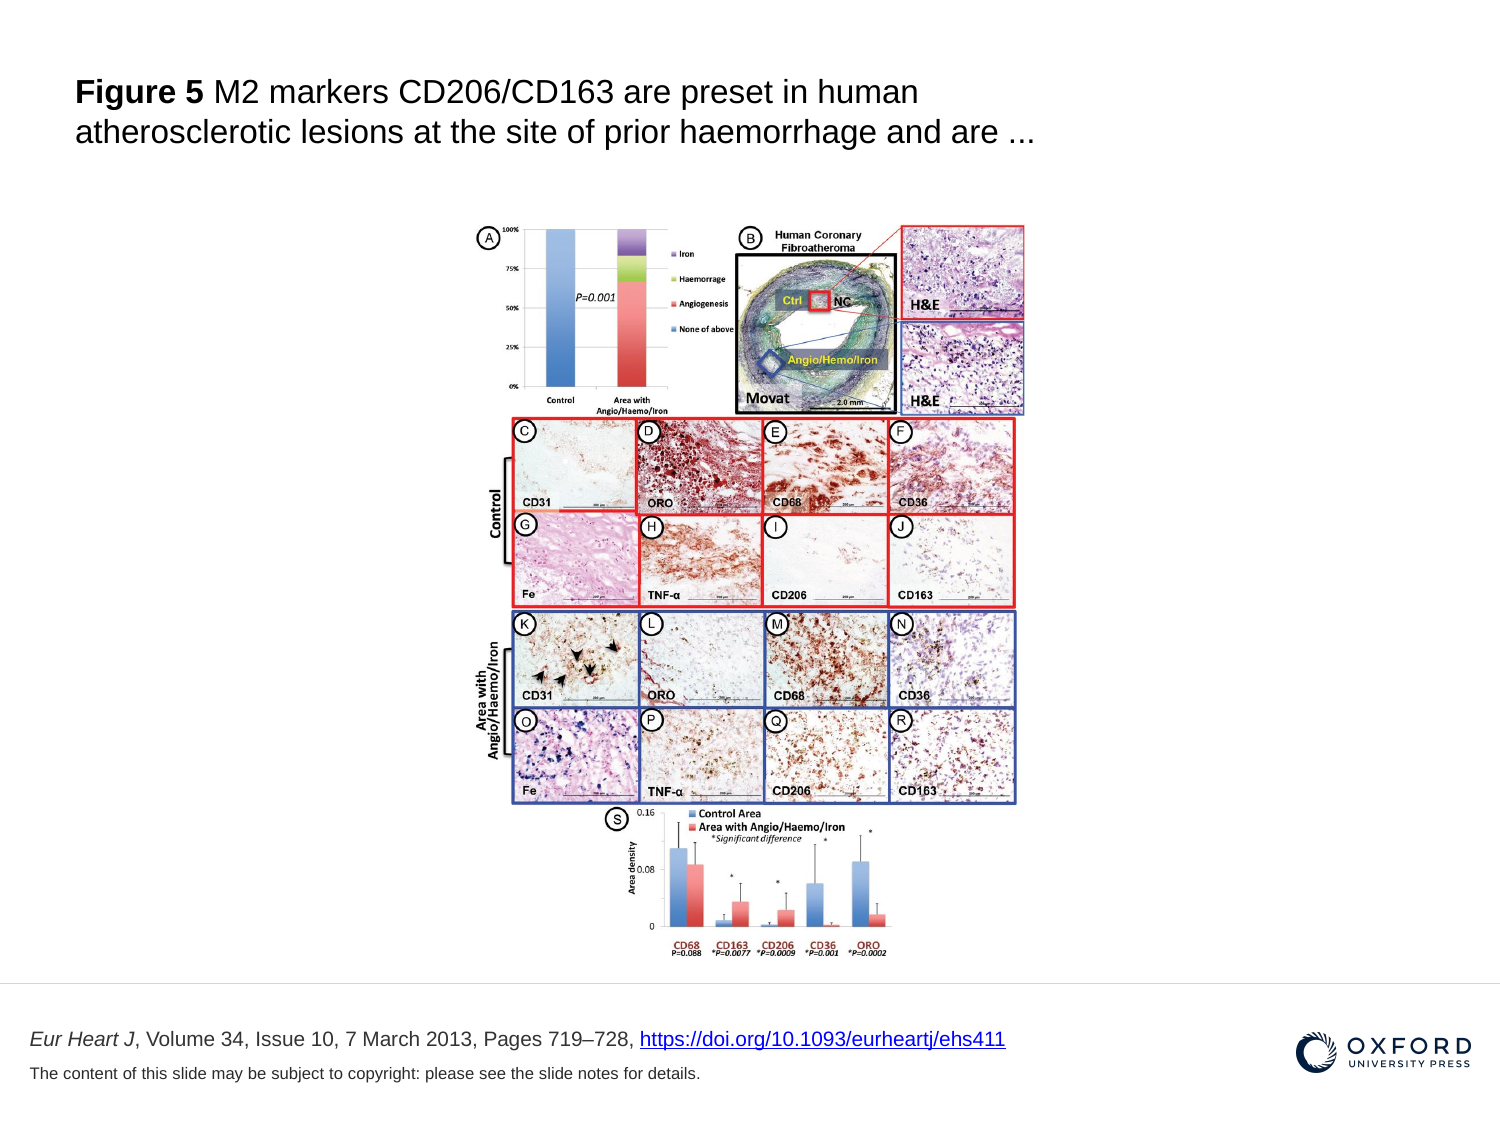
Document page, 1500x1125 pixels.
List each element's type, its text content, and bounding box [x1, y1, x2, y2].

title Figure 5 M2 markers CD206/CD163 are preset in human atherosclerotic lesions at the site of prior haemorrhage and are ... [75, 69, 1078, 171]
picture [474, 224, 1025, 957]
footer Eur Heart J, Volume 34, Issue 10, 7 March 2013, Pages 719–728, https://doi.org/10.1093/eurheartj/ehs411 The content of this slide may be subject to copyright: please see the slide notes for details. [0, 983, 1260, 1125]
picture [1296, 1032, 1471, 1073]
